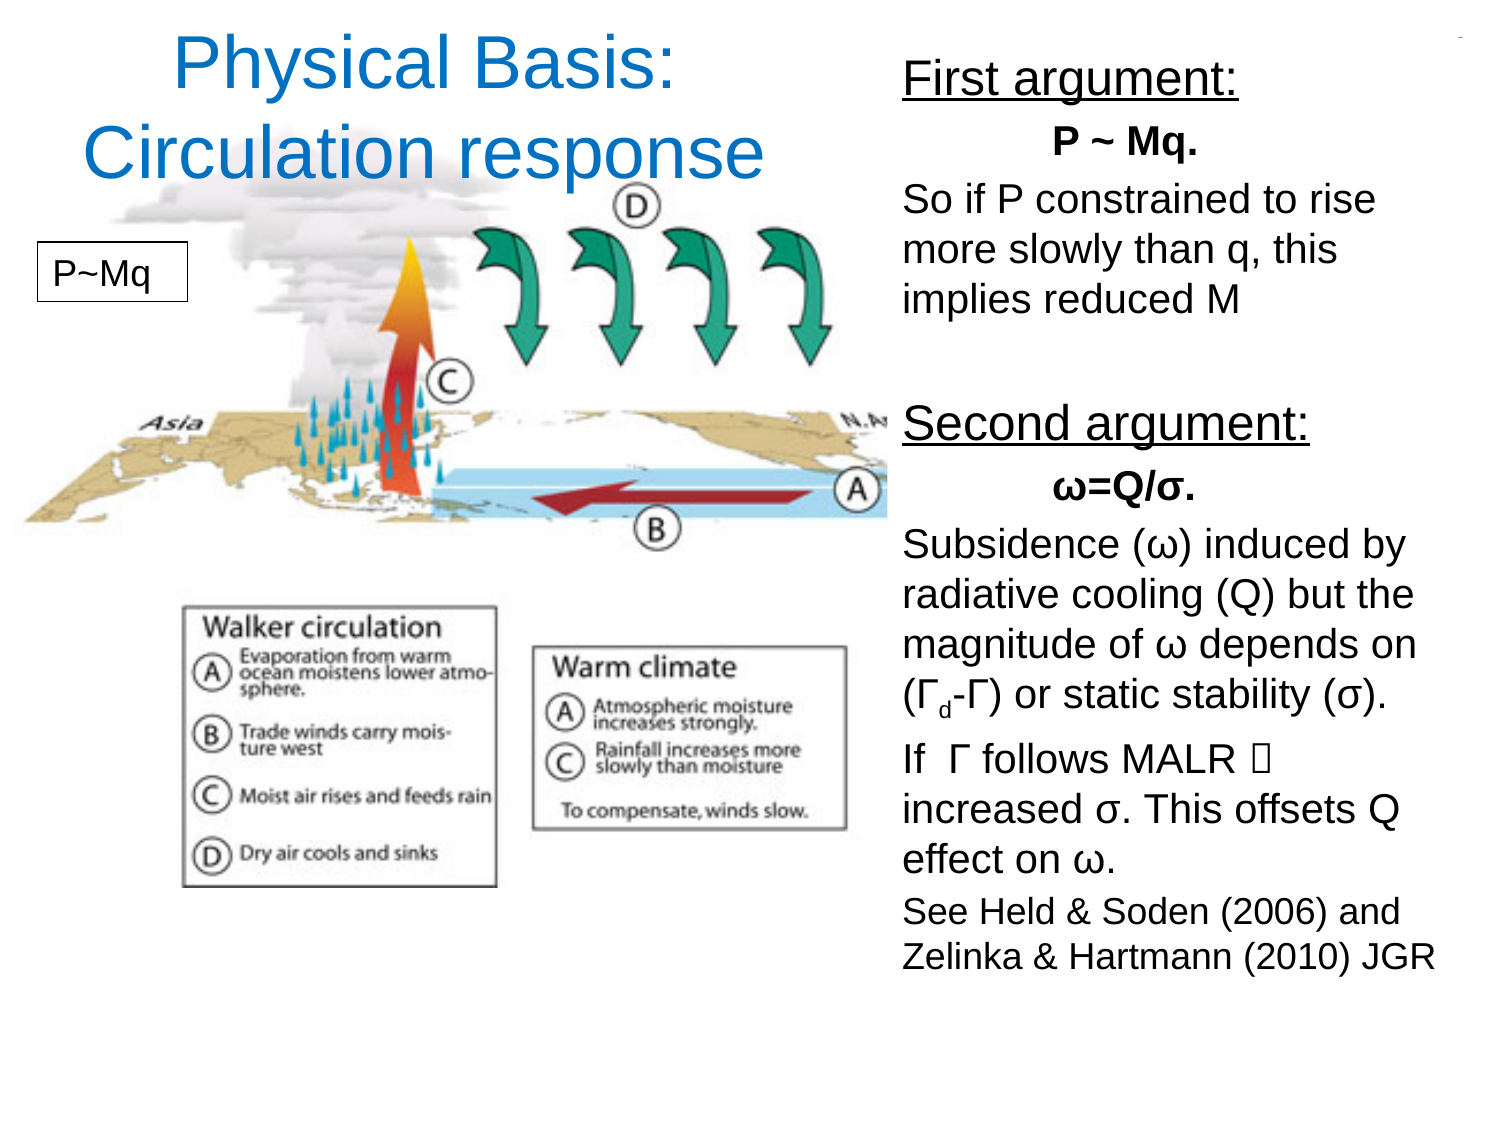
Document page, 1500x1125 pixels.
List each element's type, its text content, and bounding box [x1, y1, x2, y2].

text_box First argument: P ~ Mq. So if P constrained to rise more slowly than q, this implies reduced M Second argument: ω=Q/σ. Subsidence (ω) induced by radiative cooling (Q) but the magnitude of ω depends on (Гd-Г) or static stability (σ). If Г follows MALR  increased σ. This offsets Q effect on ω. See Held & Soden (2006) and Zelinka & Hartmann (2010) JGR [887, 37, 1475, 985]
title Physical Basis: Circulation response [0, 45, 850, 163]
picture [12, 124, 1151, 888]
